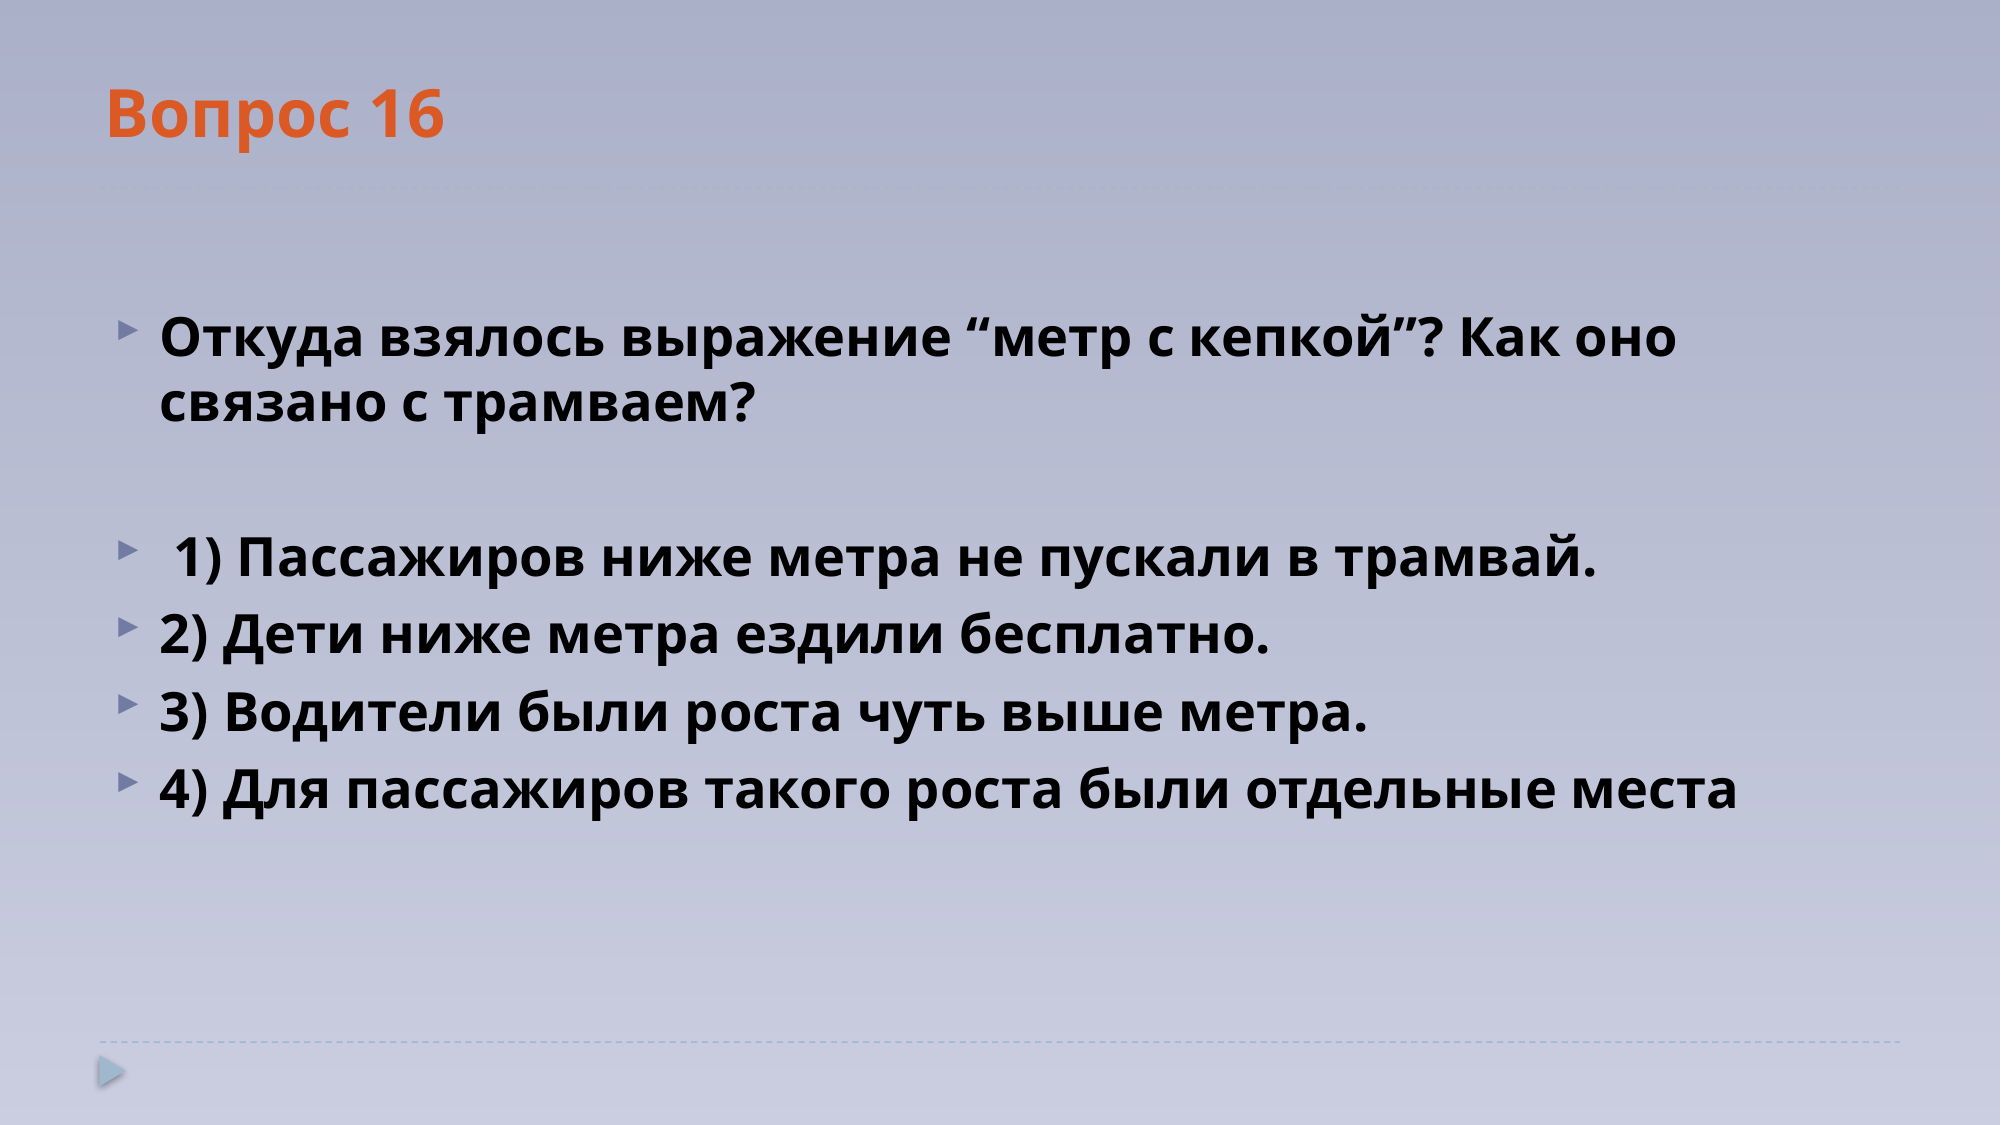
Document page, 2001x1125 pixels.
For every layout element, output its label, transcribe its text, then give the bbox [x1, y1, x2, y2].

list Откуда взялось выражение “метр с кепкой”? Как оно связано с трамваем? 1) Пассажиров ниже метра не пускали в трамвай. 2) Дети ниже метра ездили бесплатно. 3) Водители были роста чуть выше метра. 4) Для пассажиров такого роста были отдельные места [99, 294, 1900, 1010]
title Вопрос 16 [90, 37, 1933, 159]
